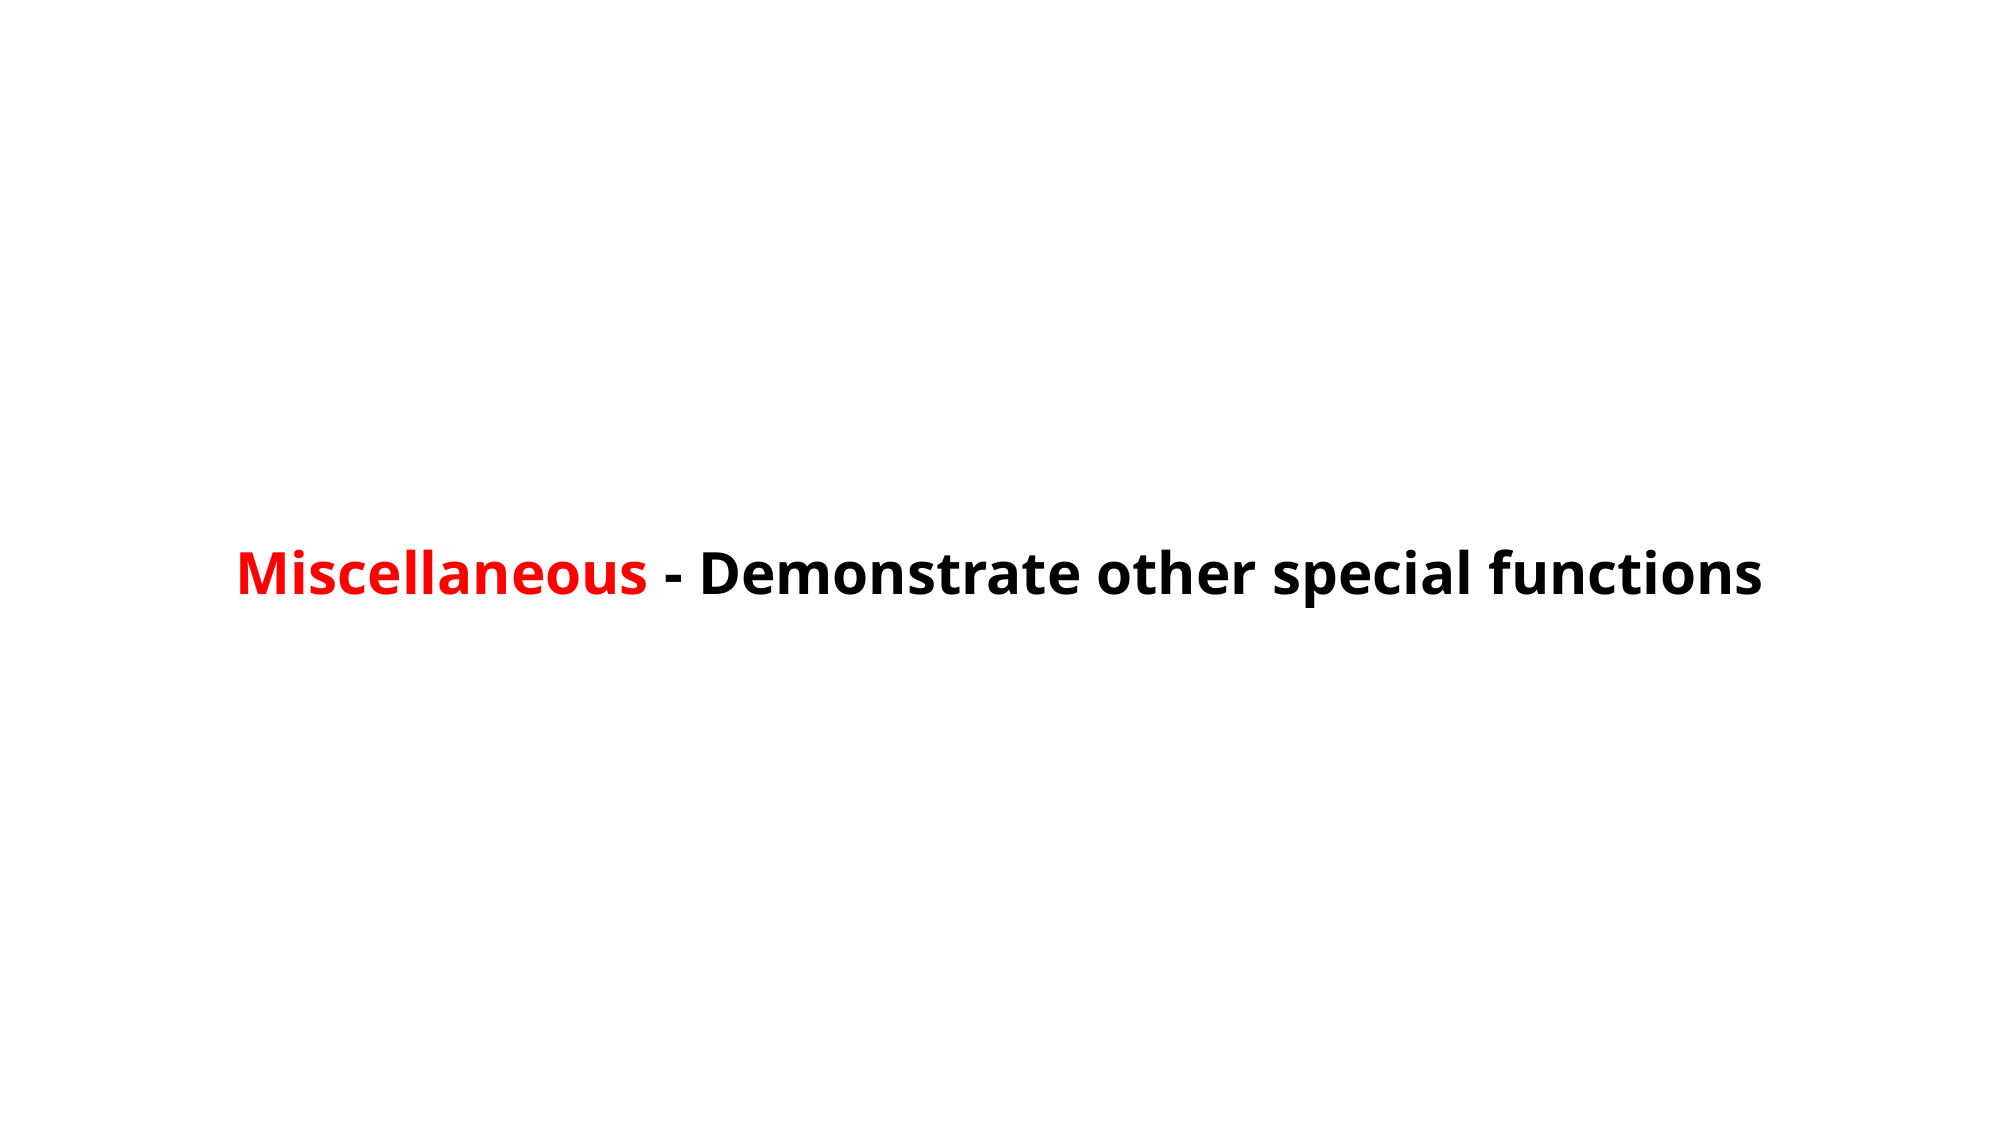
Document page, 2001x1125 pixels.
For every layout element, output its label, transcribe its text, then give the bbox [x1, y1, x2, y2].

text_box Miscellaneous - Demonstrate other special functions [172, 515, 1828, 614]
